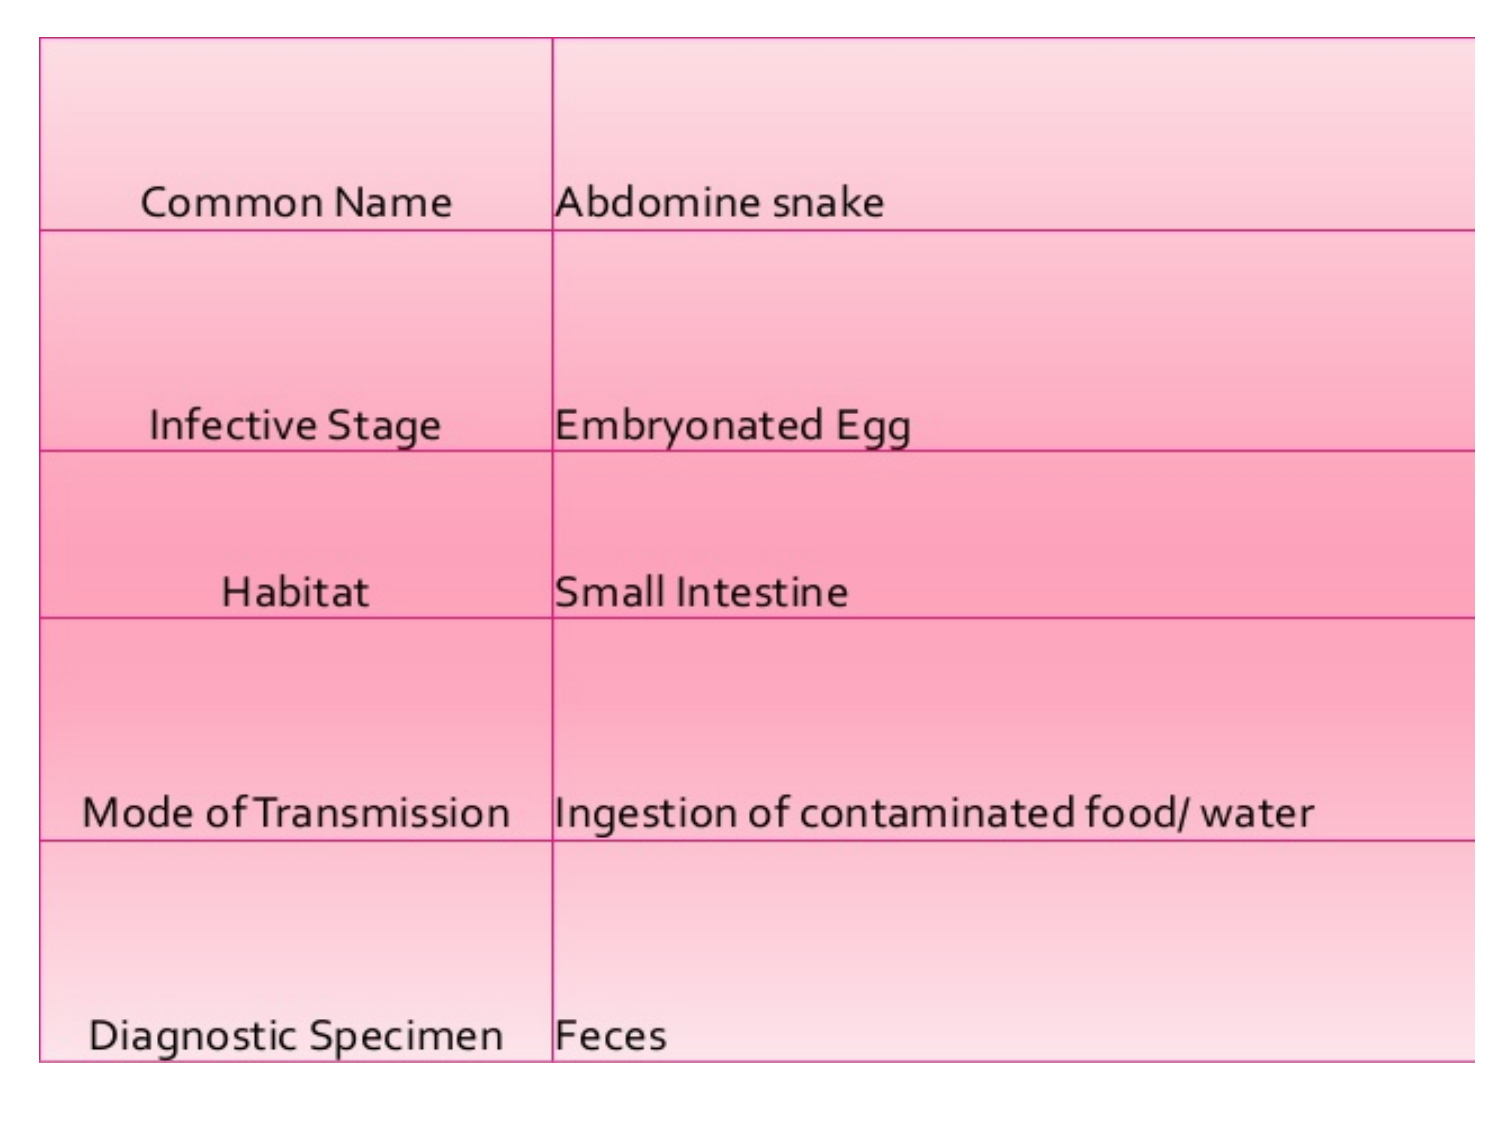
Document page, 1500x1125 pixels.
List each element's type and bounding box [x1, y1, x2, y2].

list [38, 37, 1476, 1063]
